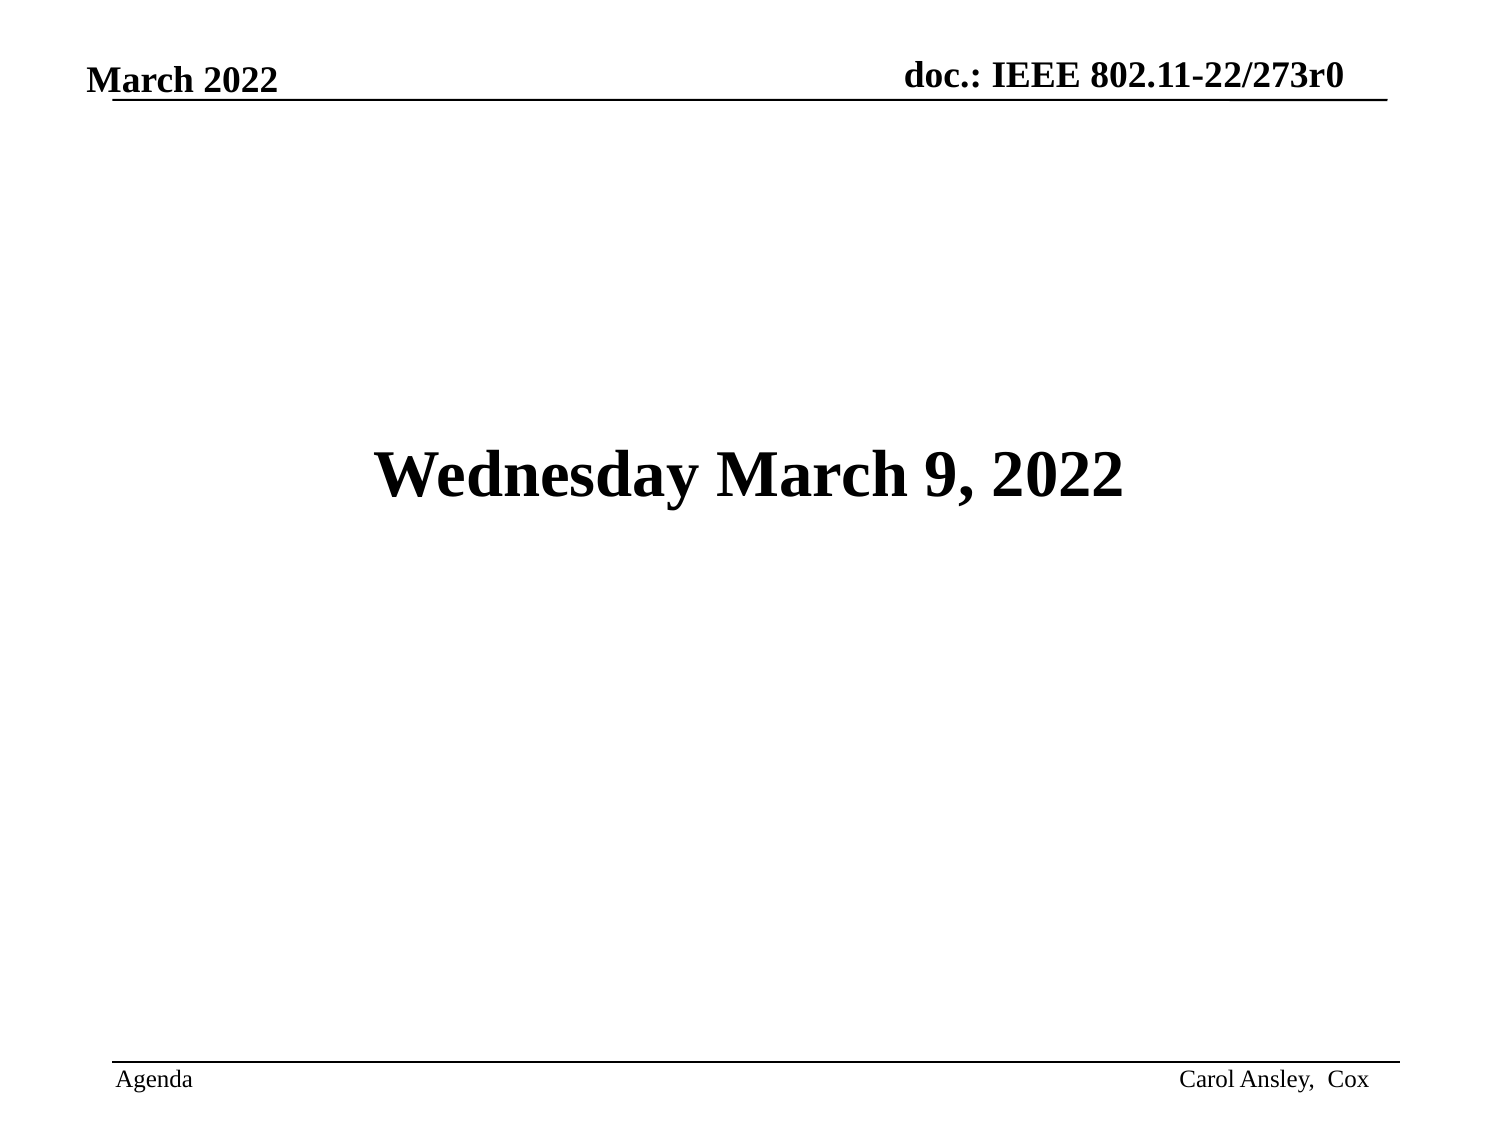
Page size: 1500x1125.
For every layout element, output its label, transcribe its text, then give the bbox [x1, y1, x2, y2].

text_box Wednesday March 9, 2022 [112, 422, 1388, 518]
